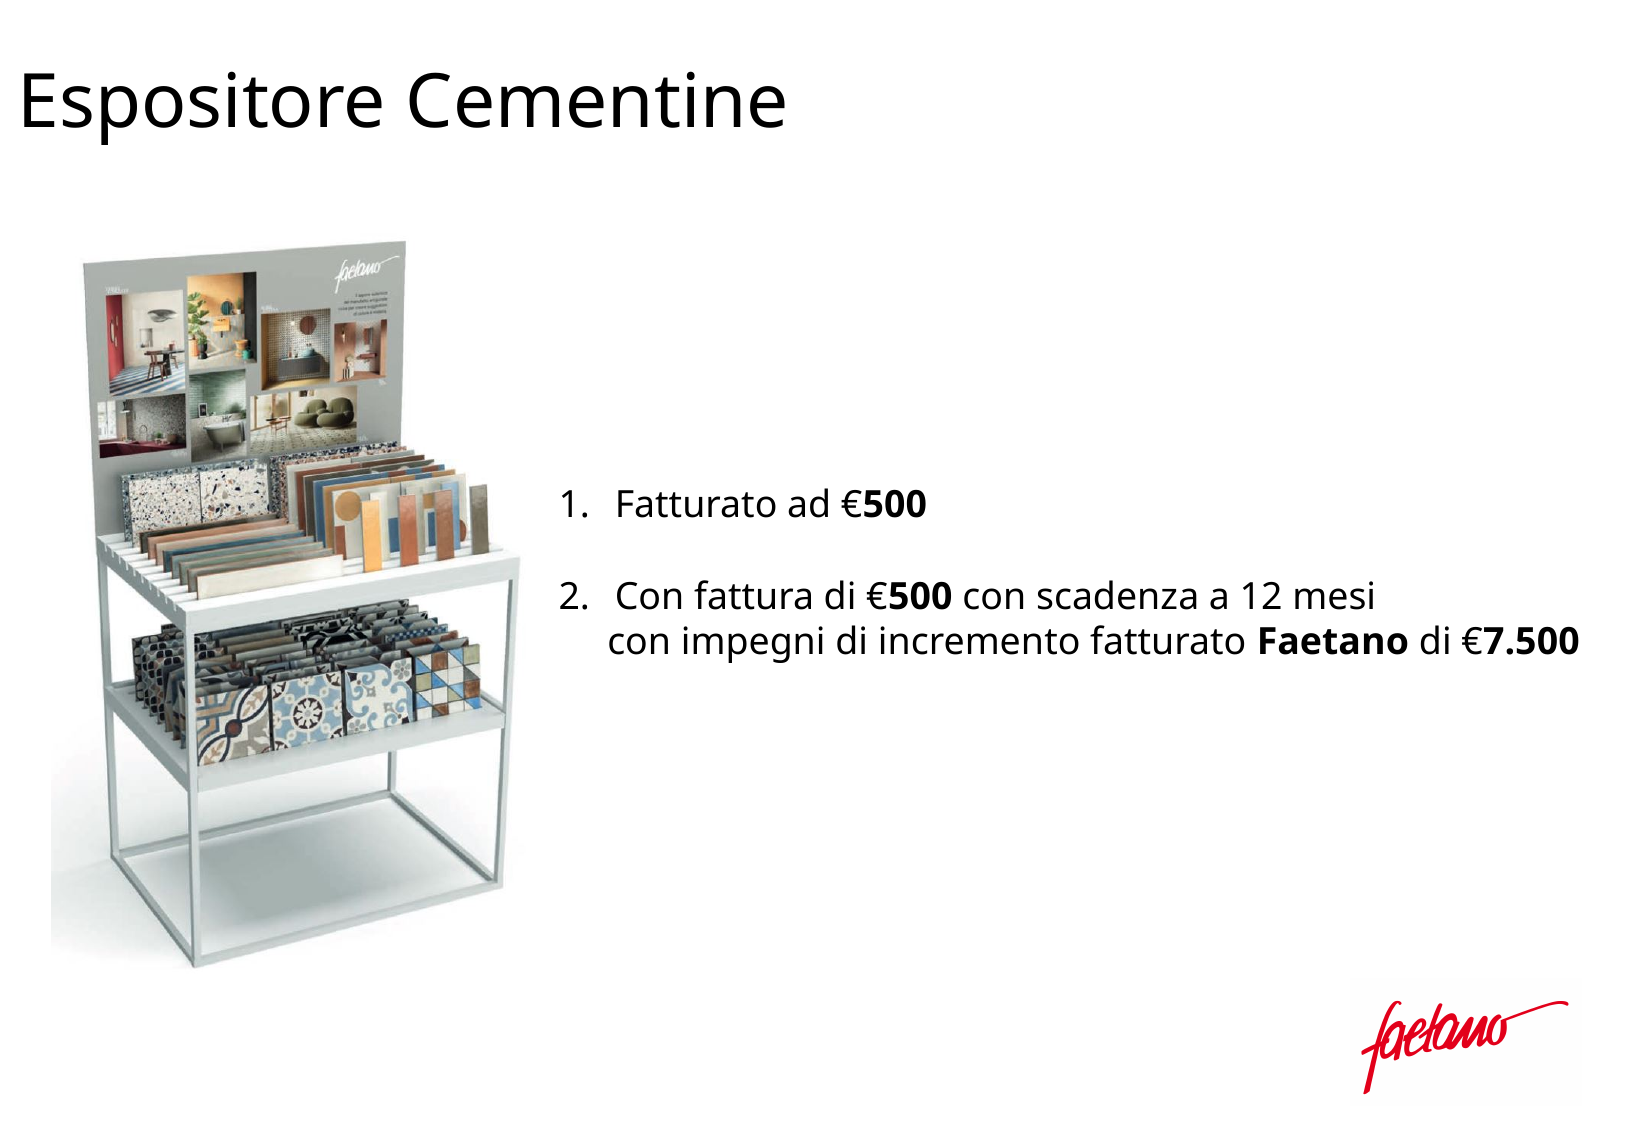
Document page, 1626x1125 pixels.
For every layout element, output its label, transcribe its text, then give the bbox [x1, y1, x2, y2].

picture [1349, 978, 1583, 1106]
text_box Fatturato ad €500 Con fattura di €500 con scadenza a 12 mesi con impegni di incremento fatturato Faetano di €7.500 [547, 472, 1605, 750]
text_box Espositore Cementine [2, 44, 804, 150]
picture [51, 217, 547, 992]
